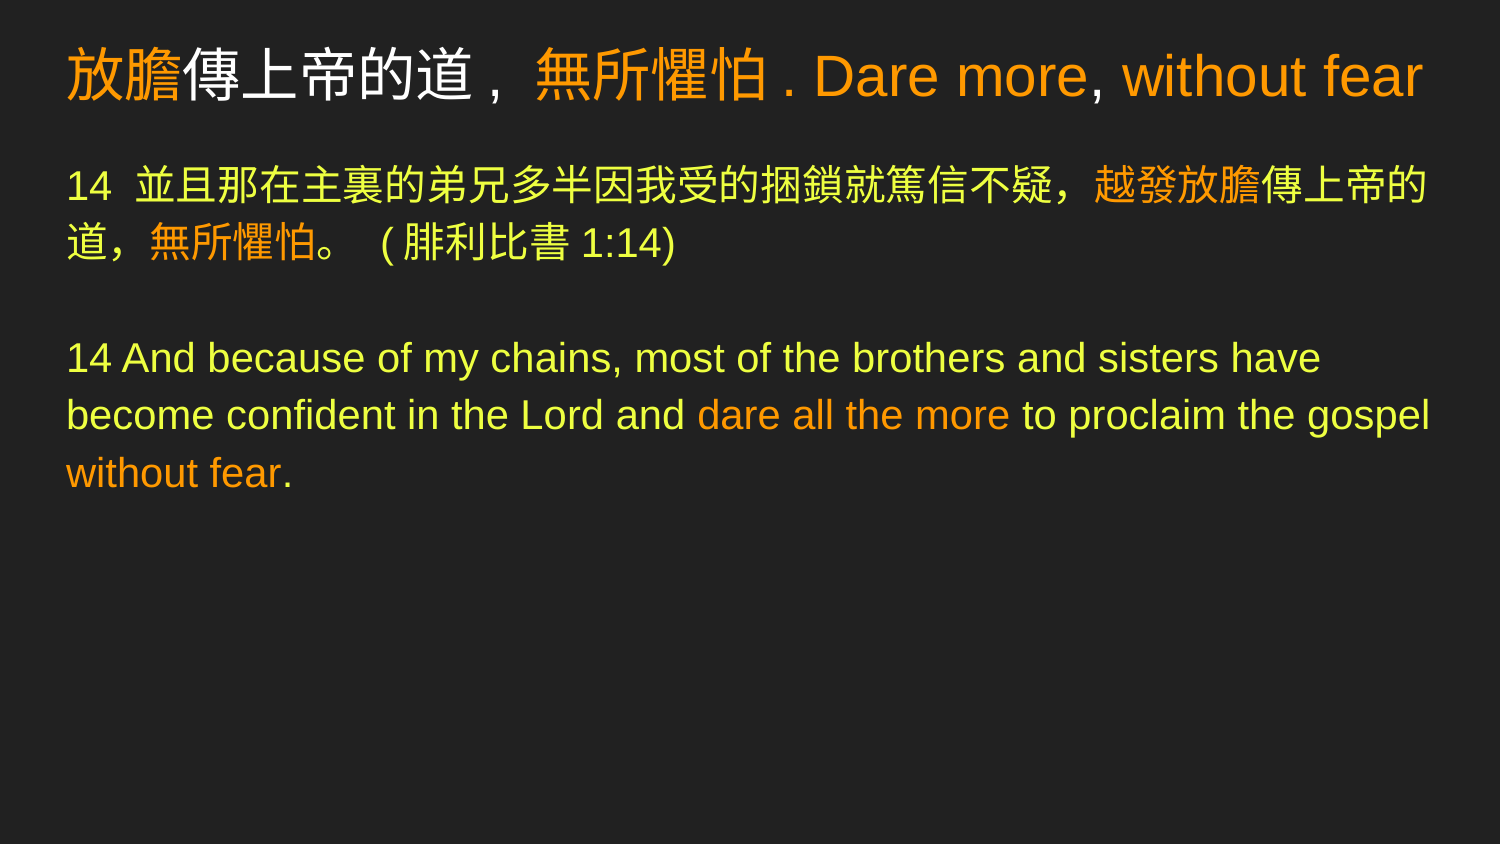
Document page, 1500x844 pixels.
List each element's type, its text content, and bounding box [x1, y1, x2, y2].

list 14 並且那在主裏的弟兄多半因我受的捆鎖就篤信不疑，越發放膽傳上帝的道，無所懼怕。 (腓利比書1:14) 14 And because of my chains, most of the brothers and sisters have become confident in the Lord and dare all the more to proclaim the gospel without fear. [51, 135, 1449, 802]
title 放膽傳上帝的道, 無所懼怕. Dare more, without fear [51, 23, 1449, 117]
